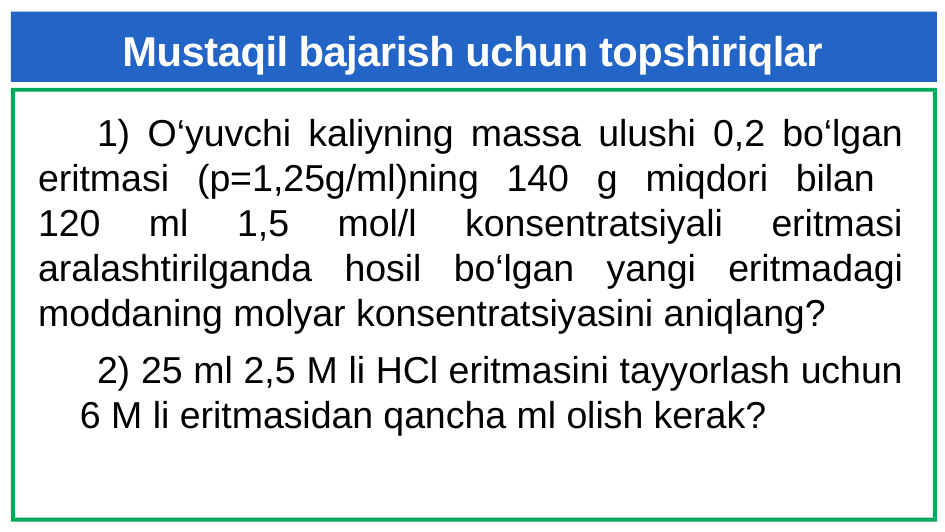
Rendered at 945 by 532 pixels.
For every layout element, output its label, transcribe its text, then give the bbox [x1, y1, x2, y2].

title Mustaqil bajarish uchun topshiriqlar [15, 21, 930, 85]
text_box 1) O‘yuvchi kaliyning massa ulushi 0,2 bo‘lgan eritmasi (p=1,25g/ml)ning 140 g miqdori bilan 120 ml 1,5 mol/l konsentratsiyali eritmasi aralashtirilganda hosil bo‘lgan yangi eritmadagi moddaning molyar konsentratsiyasini aniqlang? 2) 25 ml 2,5 M li HCl eritmasini tayyorlash uchun 6 M li eritmasidan qancha ml olish kerak? [23, 101, 918, 444]
